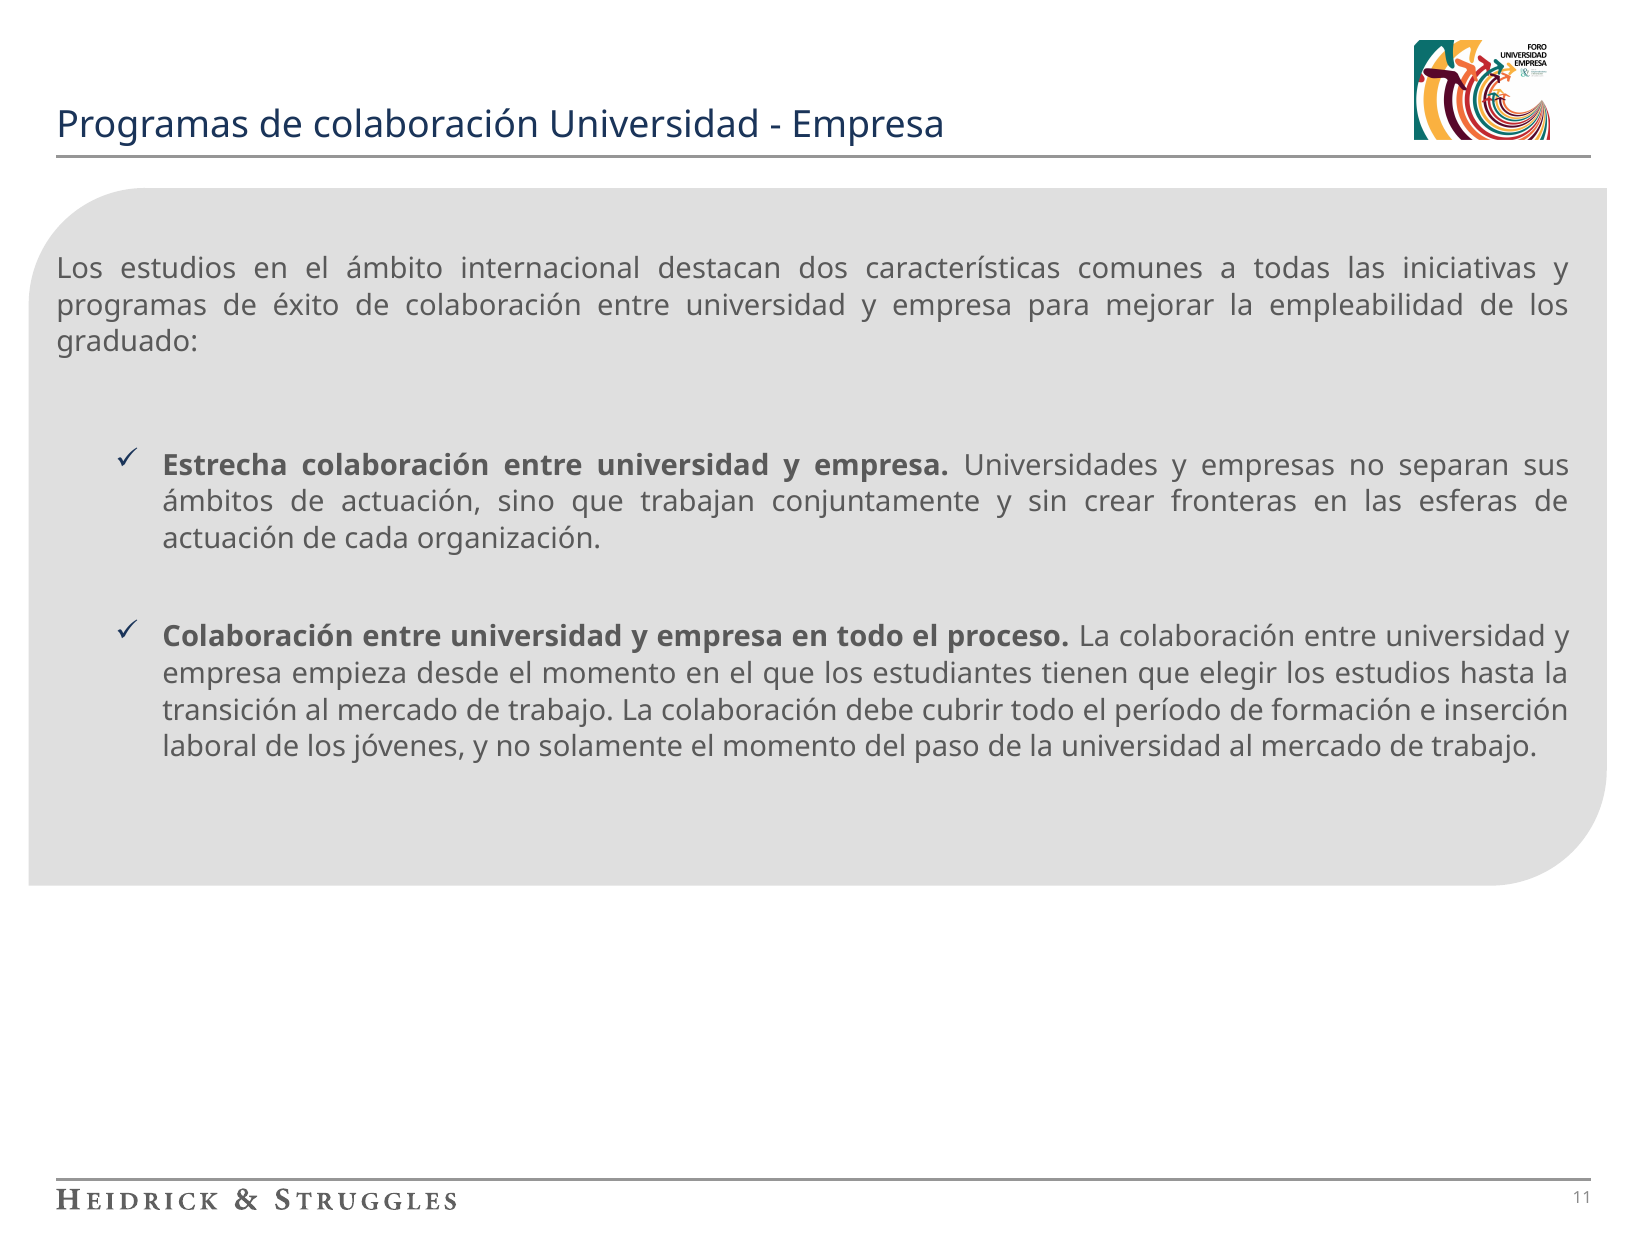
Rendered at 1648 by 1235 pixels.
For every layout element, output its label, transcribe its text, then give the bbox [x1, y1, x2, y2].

title Programas de colaboración Universidad - Empresa [56, 38, 1380, 145]
text_box [26, 185, 1609, 888]
text_box Los estudios en el ámbito internacional destacan dos características comunes a todas las iniciativas y programas de éxito de colaboración entre universidad y empresa para mejorar la empleabilidad de los graduado: Estrecha colaboración entre universidad y empresa. Universidades y empresas no separan sus ámbitos de actuación, sino que trabajan conjuntamente y sin crear fronteras en las esferas de actuación de cada organización. Colaboración entre universidad y empresa en todo el proceso. La colaboración entre universidad y empresa empieza desde el momento en el que los estudiantes tienen que elegir los estudios hasta la transición al mercado de trabajo. La colaboración debe cubrir todo el período de formación e inserción laboral de los jóvenes, y no solamente el momento del paso de la universidad al mercado de trabajo. [56, 247, 1570, 806]
picture [1414, 40, 1550, 140]
